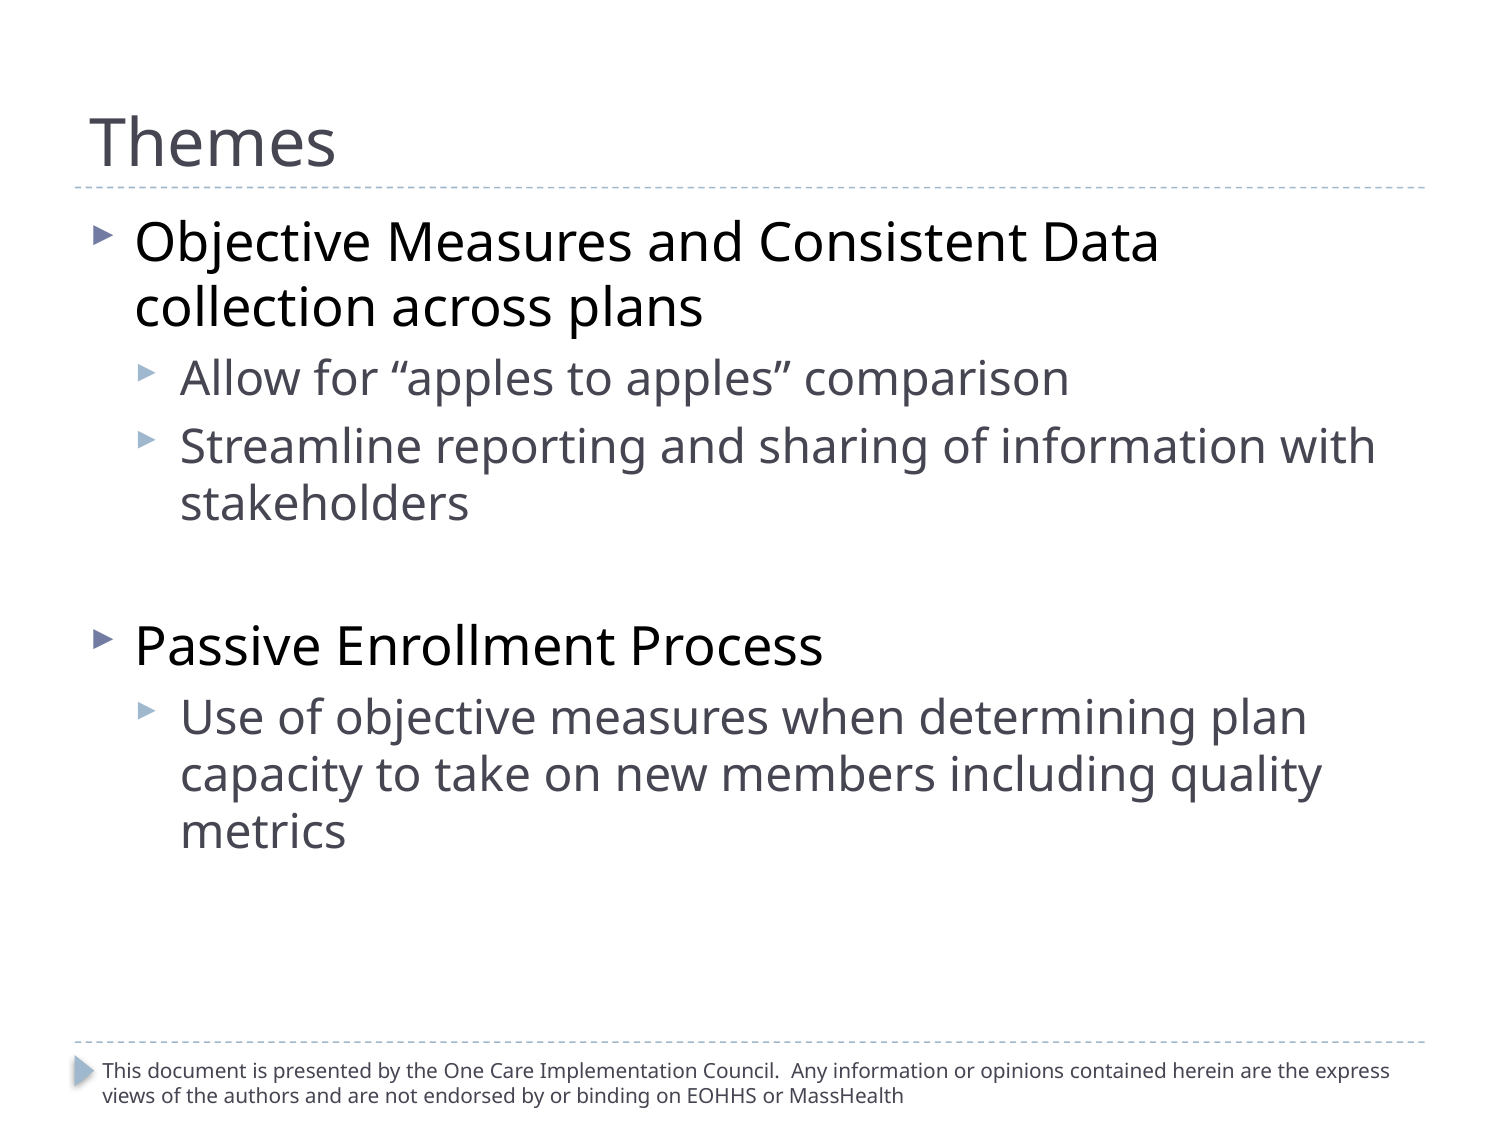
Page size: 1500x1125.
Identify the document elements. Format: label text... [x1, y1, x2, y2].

title Themes [75, 24, 1425, 188]
footer This document is presented by the One Care Implementation Council. Any information or opinions contained herein are the express views of the authors and are not endorsed by or binding on EOHHS or MassHealth [87, 1050, 1450, 1110]
list Objective Measures and Consistent Data collection across plans Allow for “apples to apples” comparison Streamline reporting and sharing of information with stakeholders Passive Enrollment Process Use of objective measures when determining plan capacity to take on new members including quality metrics [75, 200, 1425, 1010]
